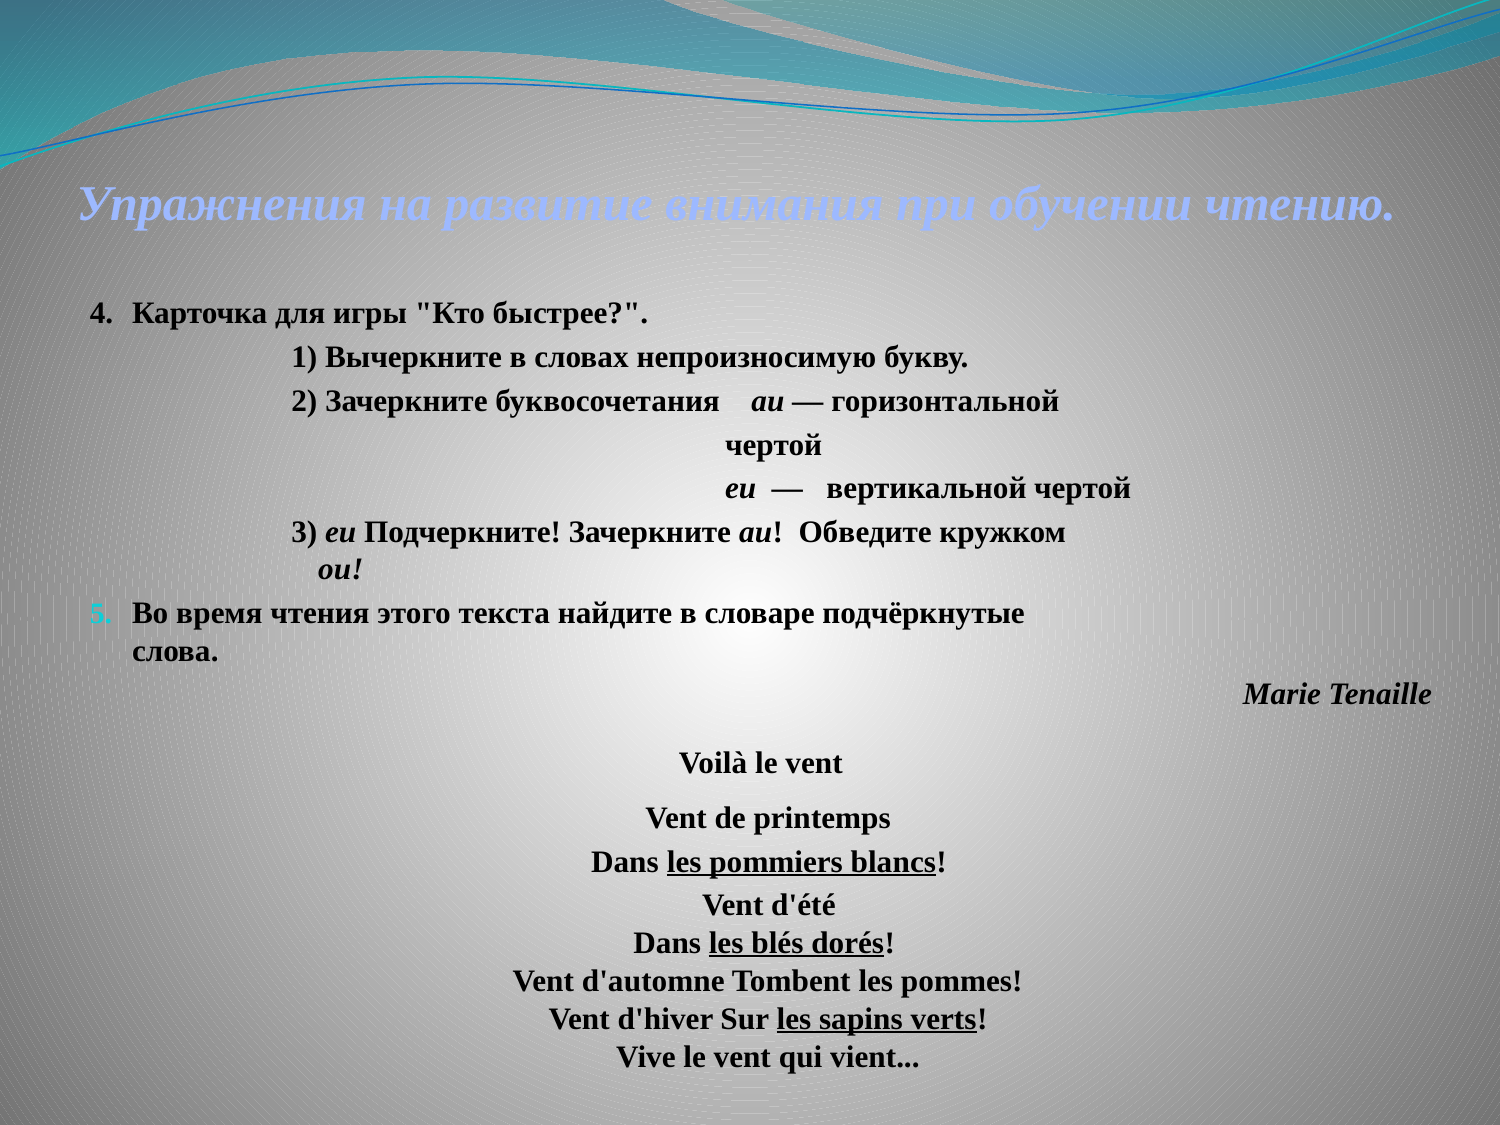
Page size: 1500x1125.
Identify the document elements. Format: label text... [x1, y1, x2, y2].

list 4. Карточка для игры "Кто быстрее?". 1) Вычеркните в словах непроизносимую букву. 2) Зачеркните буквосочетания аи — горизонтальной чертой еu — вертикальной чертой 3) еu Подчеркните! Зачеркните аи! Обведите кружком ои! Во время чтения этого текста найдите в словаре подчёркнутые слова. Marie Tenaille Voilà le vent Vent de printemps Dans les pommiers blancs! Vent d'été Dans les blés dorés! Vent d'automne Tombent les pommes! Vent d'hiver Sur les sapins verts! Vive le vent qui vient... [75, 246, 1447, 1083]
title Упражнения на развитие внимания при обучении чтению. [76, 42, 1427, 231]
